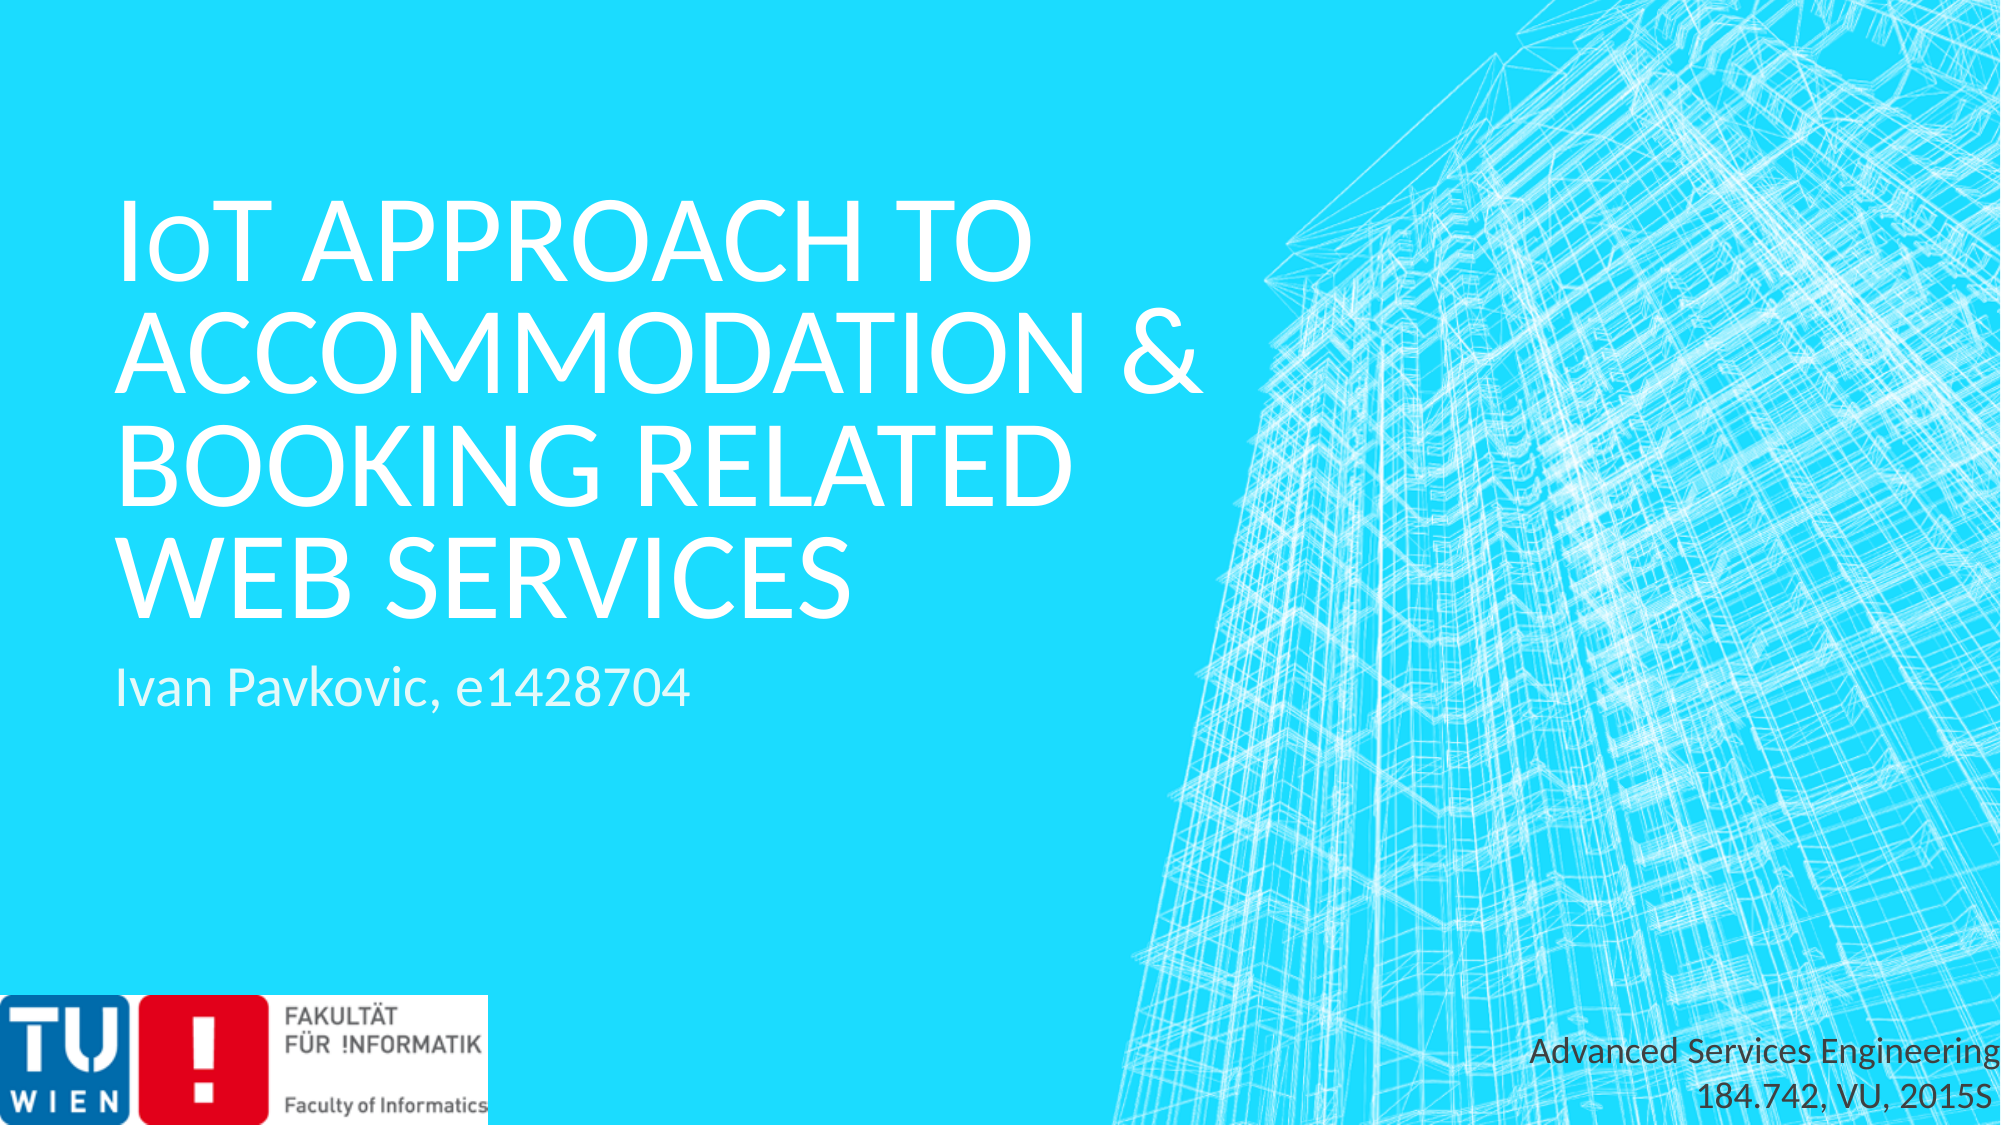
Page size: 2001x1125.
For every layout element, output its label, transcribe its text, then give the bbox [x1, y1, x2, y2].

text_box Advanced Services Engineering 184.742, VU, 2015S [1015, 1018, 2000, 1124]
picture [0, 0, 2001, 1125]
subtitle Ivan Pavkovic, e1428704 [99, 648, 1225, 829]
title IoT Approach to Accommodation & Booking Related Web Services [99, 123, 1297, 649]
